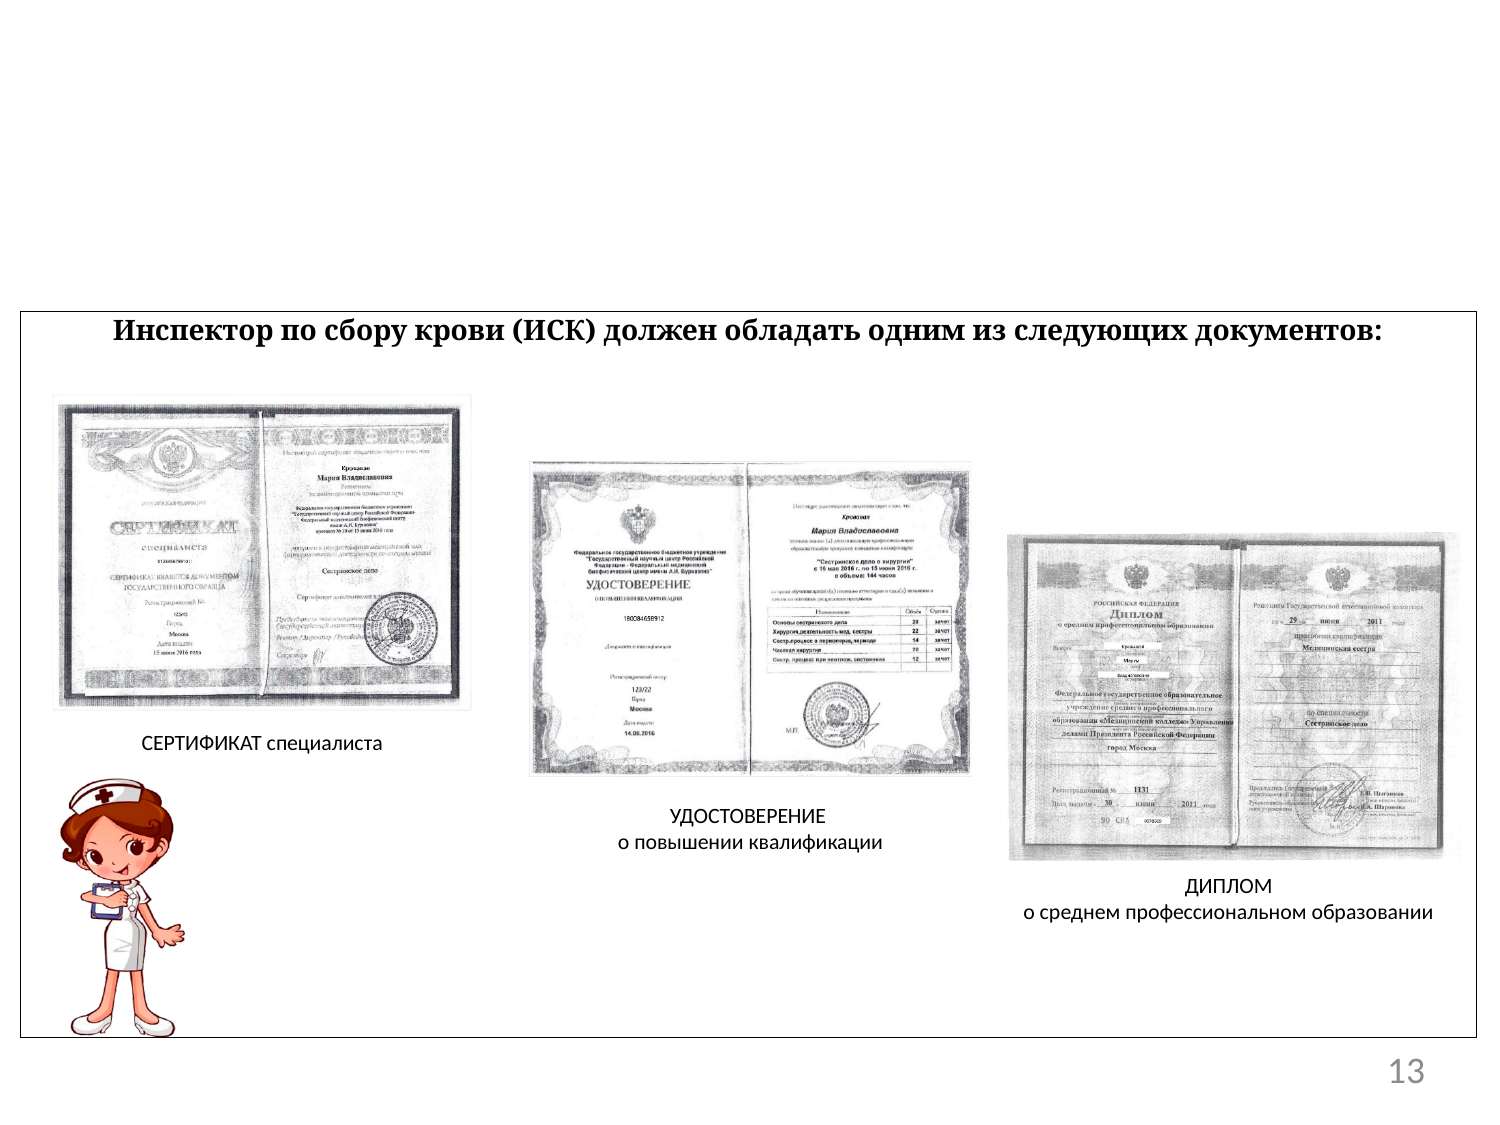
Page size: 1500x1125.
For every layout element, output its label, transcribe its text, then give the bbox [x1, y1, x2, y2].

picture [529, 461, 973, 777]
picture [52, 394, 473, 711]
slide_number 13 [1080, 1046, 1425, 1092]
picture [1006, 532, 1461, 861]
text_box СЕРТИФИКАТ специалиста [52, 721, 472, 763]
picture [57, 771, 191, 1045]
text_box ДИПЛОМ о среднем профессиональном образовании [997, 863, 1461, 931]
text_box Инспектор по сбору крови (ИСК) должен обладать одним из следующих документов: [20, 311, 1477, 1038]
text_box УДОСТОВЕРЕНИЕ о повышении квалификации [541, 793, 961, 861]
